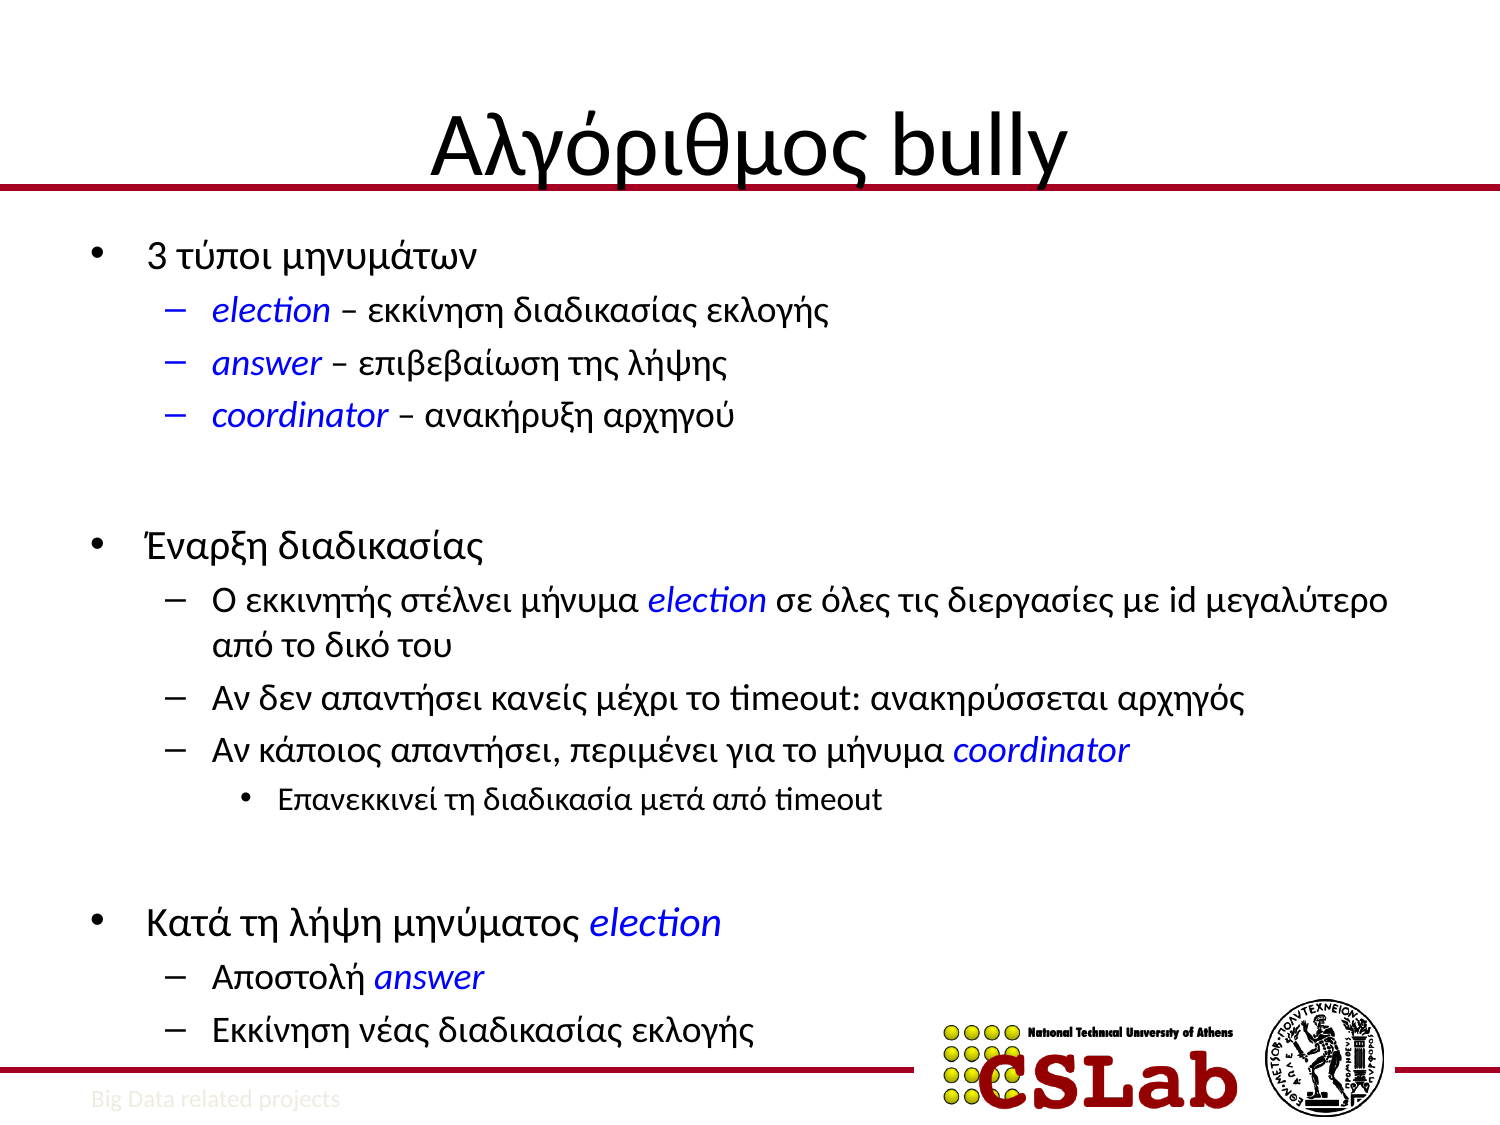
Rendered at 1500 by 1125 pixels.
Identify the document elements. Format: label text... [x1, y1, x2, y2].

list 3 τύποι μηνυμάτων election – εκκίνηση διαδικασίας εκλογής answer – επιβεβαίωση της λήψης coordinator – ανακήρυξη αρχηγού Έναρξη διαδικασίας Ο εκκινητής στέλνει μήνυμα election σε όλες τις διεργασίες με id μεγαλύτερο από το δικό του Αν δεν απαντήσει κανείς μέχρι το timeout: ανακηρύσσεται αρχηγός Αν κάποιος απαντήσει, περιμένει για το μήνυμα coordinator Επανεκκινεί τη διαδικασία μετά από timeout Κατά τη λήψη μηνύματος election Αποστολή answer Εκκίνηση νέας διαδικασίας εκλογής [74, 219, 1426, 963]
picture [1265, 999, 1384, 1117]
picture [937, 1022, 1243, 1118]
title Αλγόριθμος bully [74, 44, 1426, 219]
